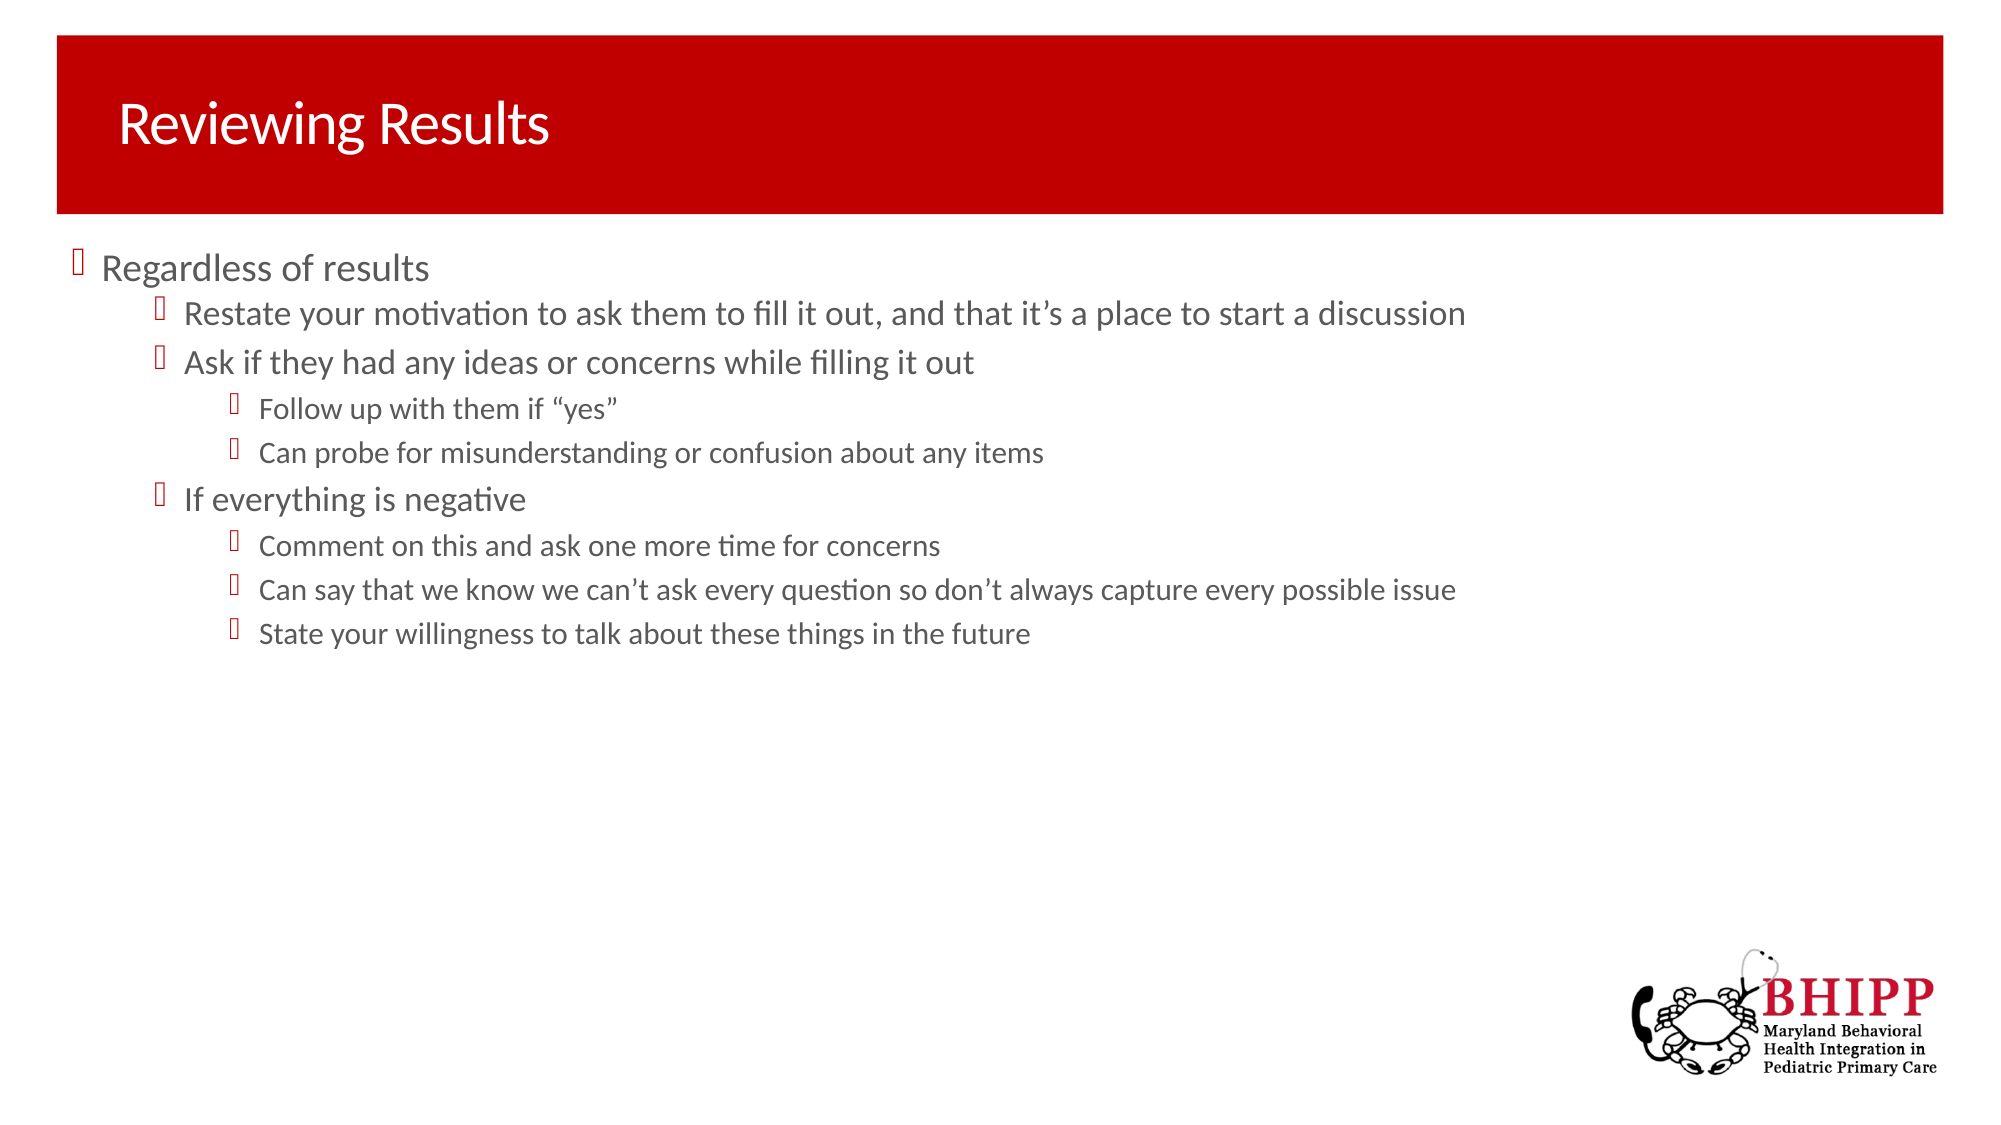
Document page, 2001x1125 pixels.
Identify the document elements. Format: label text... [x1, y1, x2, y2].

list Regardless of results Restate your motivation to ask them to fill it out, and that it’s a place to start a discussion Ask if they had any ideas or concerns while filling it out Follow up with them if “yes” Can probe for misunderstanding or confusion about any items If everything is negative Comment on this and ask one more time for concerns Can say that we know we can’t ask every question so don’t always capture every possible issue State your willingness to talk about these things in the future [56, 239, 1944, 875]
picture [1602, 921, 1964, 1103]
title Reviewing Results [103, 50, 1835, 200]
